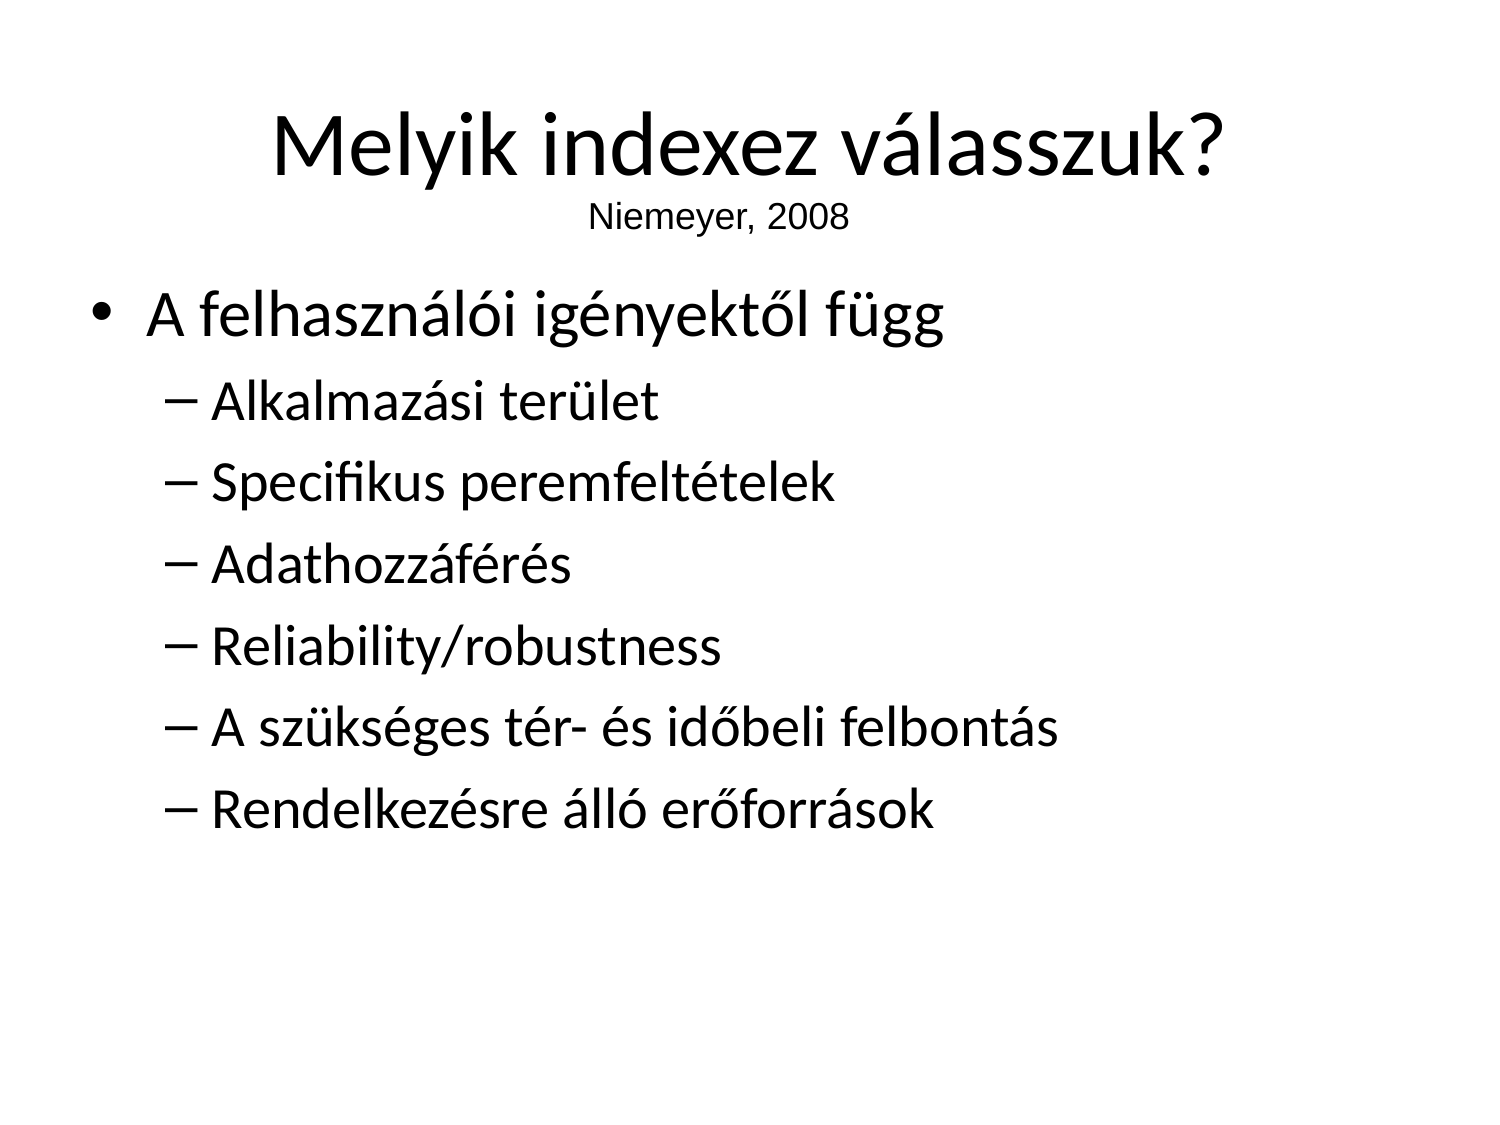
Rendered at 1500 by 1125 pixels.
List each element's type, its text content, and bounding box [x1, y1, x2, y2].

title Melyik indexez válasszuk? [74, 44, 1426, 233]
text_box Niemeyer, 2008 [573, 184, 865, 245]
list A felhasználói igényektől függ Alkalmazási terület Specifikus peremfeltételek Adathozzáférés Reliability/robustness A szükséges tér- és időbeli felbontás Rendelkezésre álló erőforrások [74, 262, 1426, 1006]
